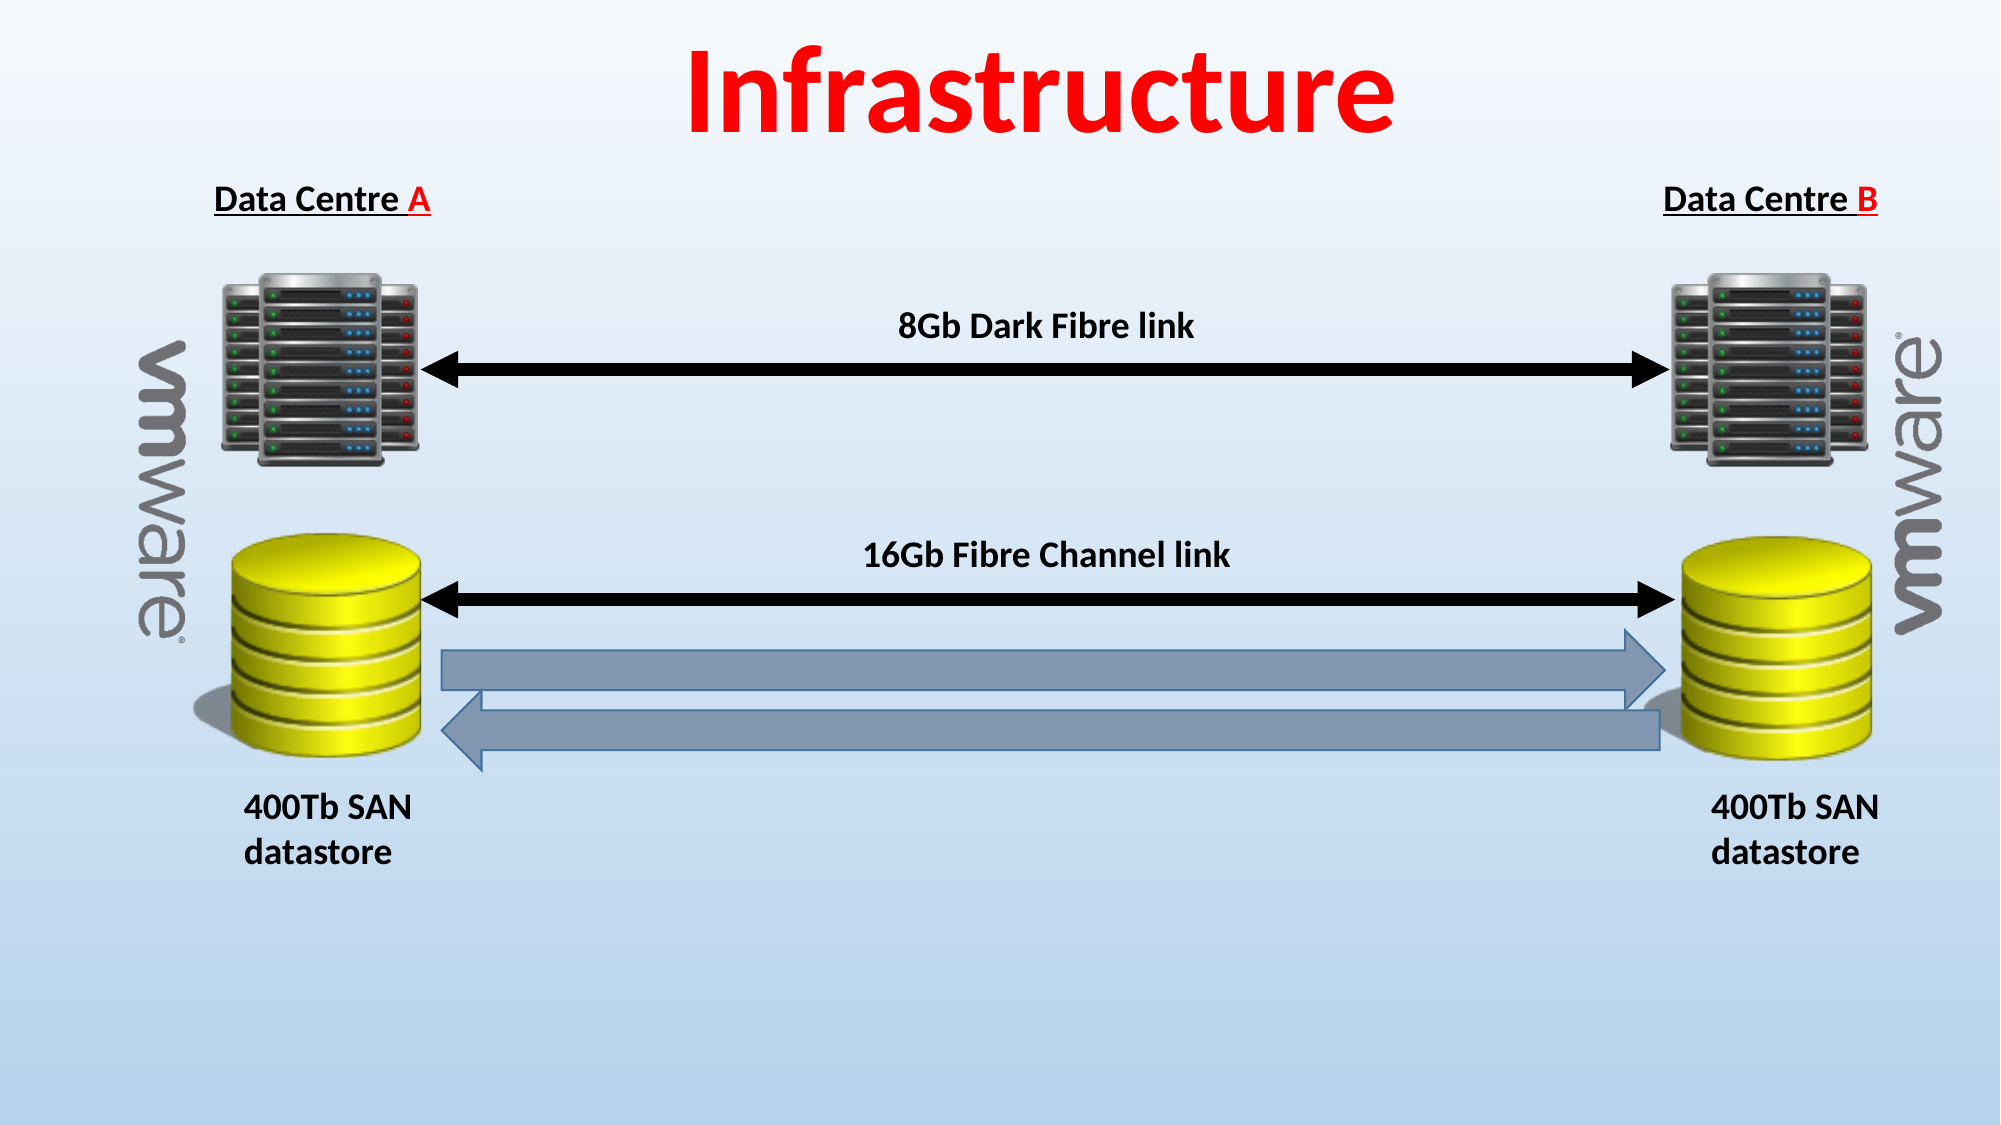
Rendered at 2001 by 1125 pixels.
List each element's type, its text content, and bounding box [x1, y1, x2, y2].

text_box 8Gb Dark Fibre link [883, 293, 1210, 354]
text_box 16Gb Fibre Channel link [847, 522, 1246, 583]
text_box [1635, 166, 1960, 881]
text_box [120, 166, 456, 881]
text_box [456, 628, 1635, 709]
text_box Infrastructure [668, 0, 1413, 165]
text_box [456, 688, 1635, 773]
